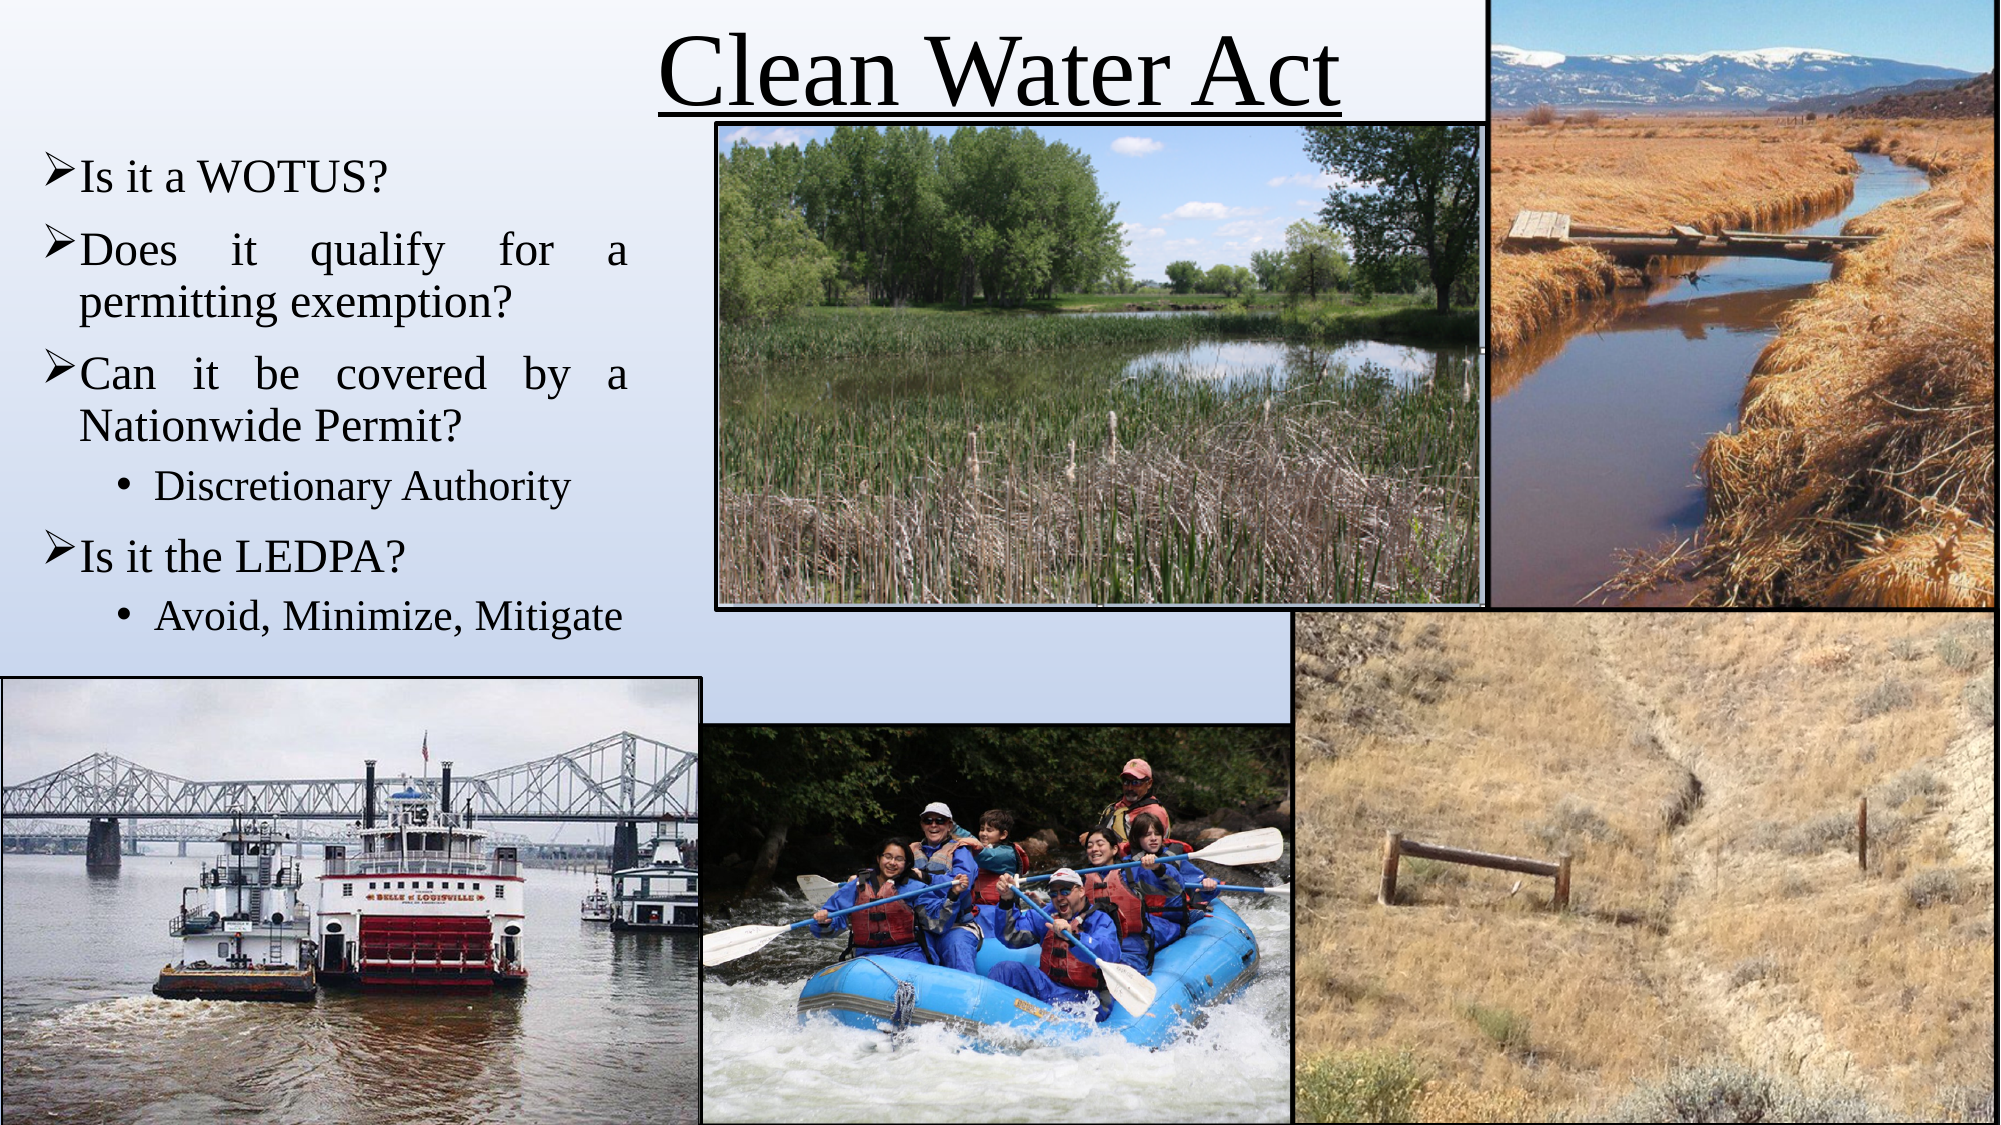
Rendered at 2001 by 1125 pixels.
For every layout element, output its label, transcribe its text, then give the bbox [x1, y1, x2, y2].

picture [0, 0, 2000, 1125]
title Clean Water Act [137, 0, 1485, 145]
list Is it a WOTUS? Does it qualify for a permitting exemption? Can it be covered by a Nationwide Permit? Discretionary Authority Is it the LEDPA? Avoid, Minimize, Mitigate [26, 144, 645, 676]
